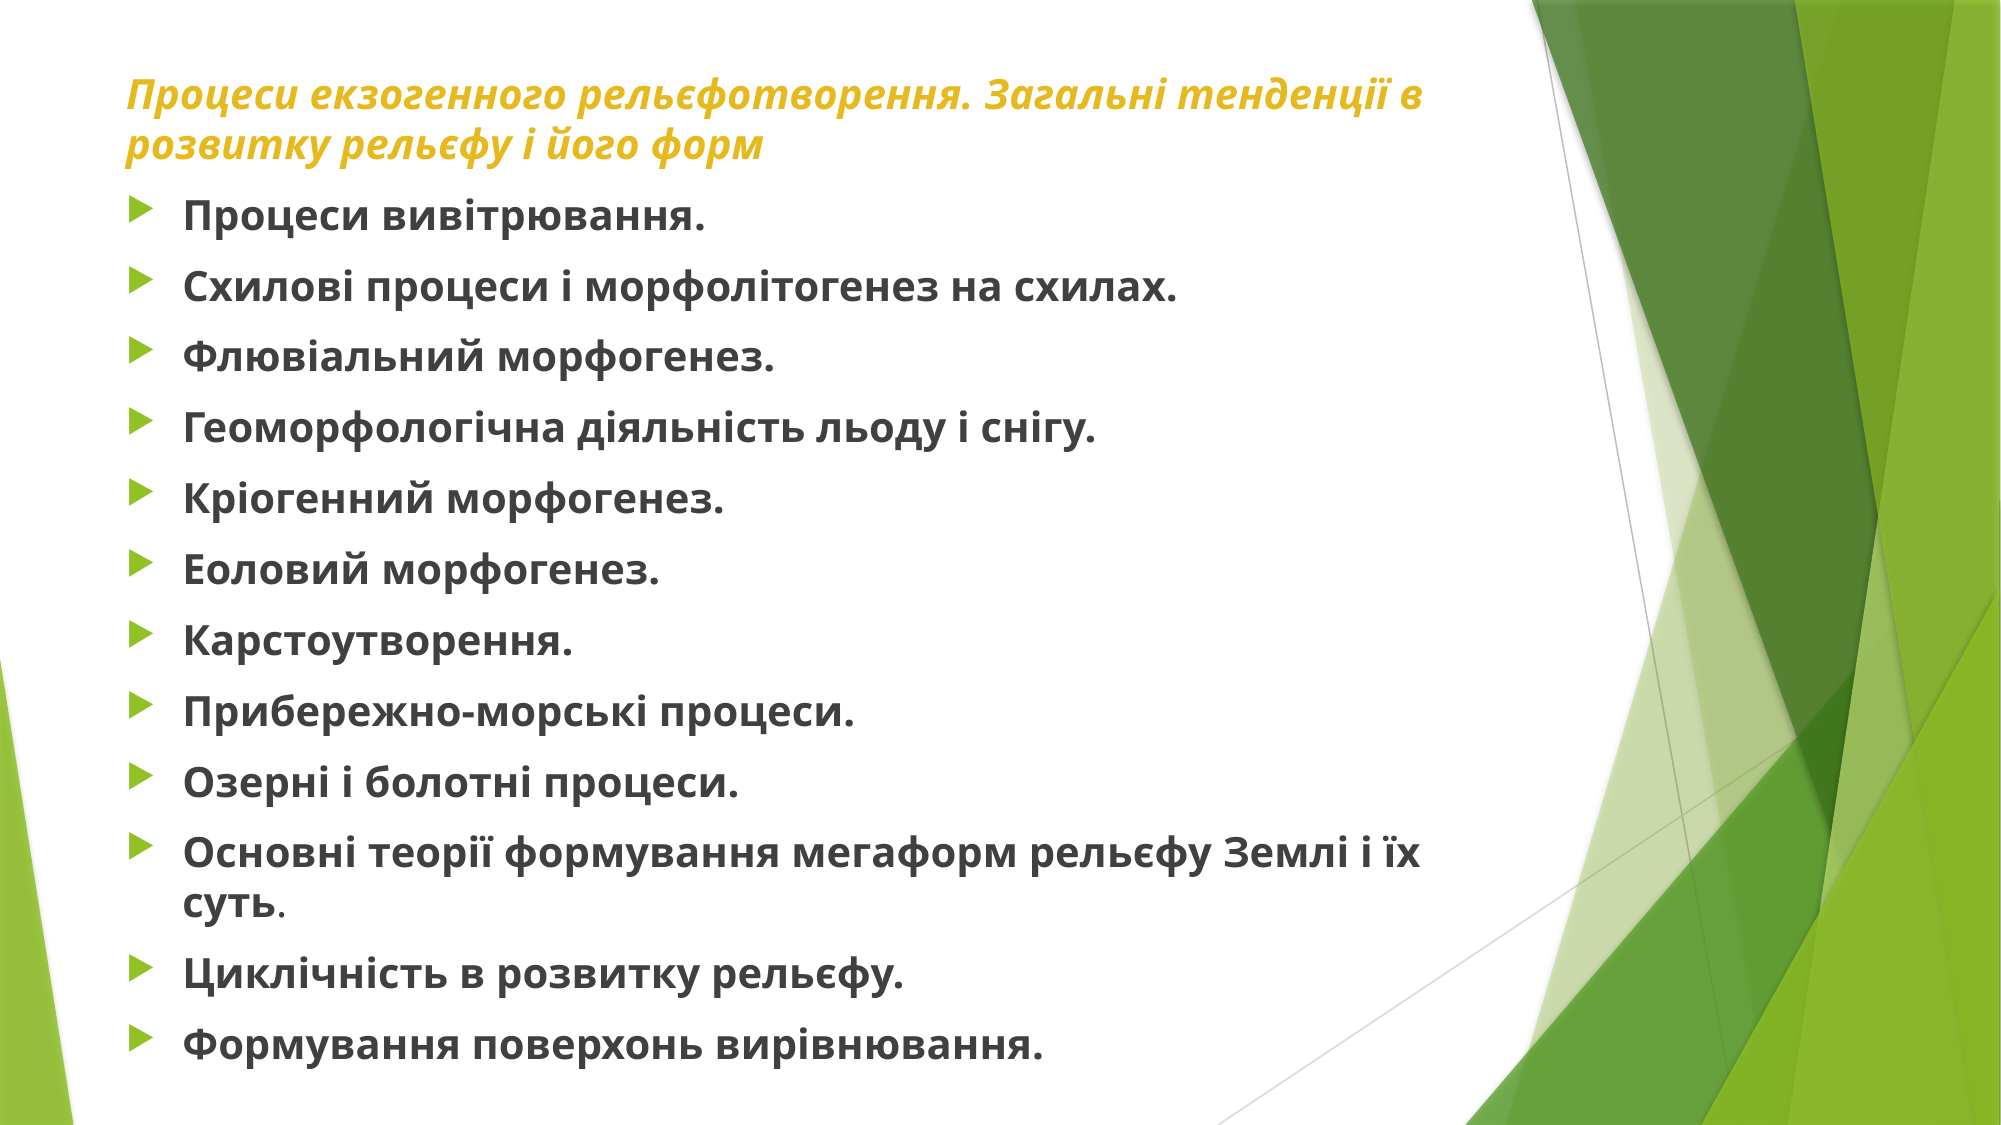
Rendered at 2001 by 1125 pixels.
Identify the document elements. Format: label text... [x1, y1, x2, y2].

list Процеси екзогенного рельєфотворення. Загальні тенденції в розвитку рельєфу і його форм Процеси вивітрювання. Схилові процеси і морфолітогенез на схилах. Флювіальний морфогенез. Геоморфологічна діяльність льоду і снігу. Кріогенний морфогенез. Еоловий морфогенез. Карстоутворення. Прибережно-морські процеси. Озерні і болотні процеси. Основні теорії формування мегаформ рельєфу Землі і їх суть. Циклічність в розвитку рельєфу. Формування поверхонь вирівнювання. [111, 60, 1522, 1055]
